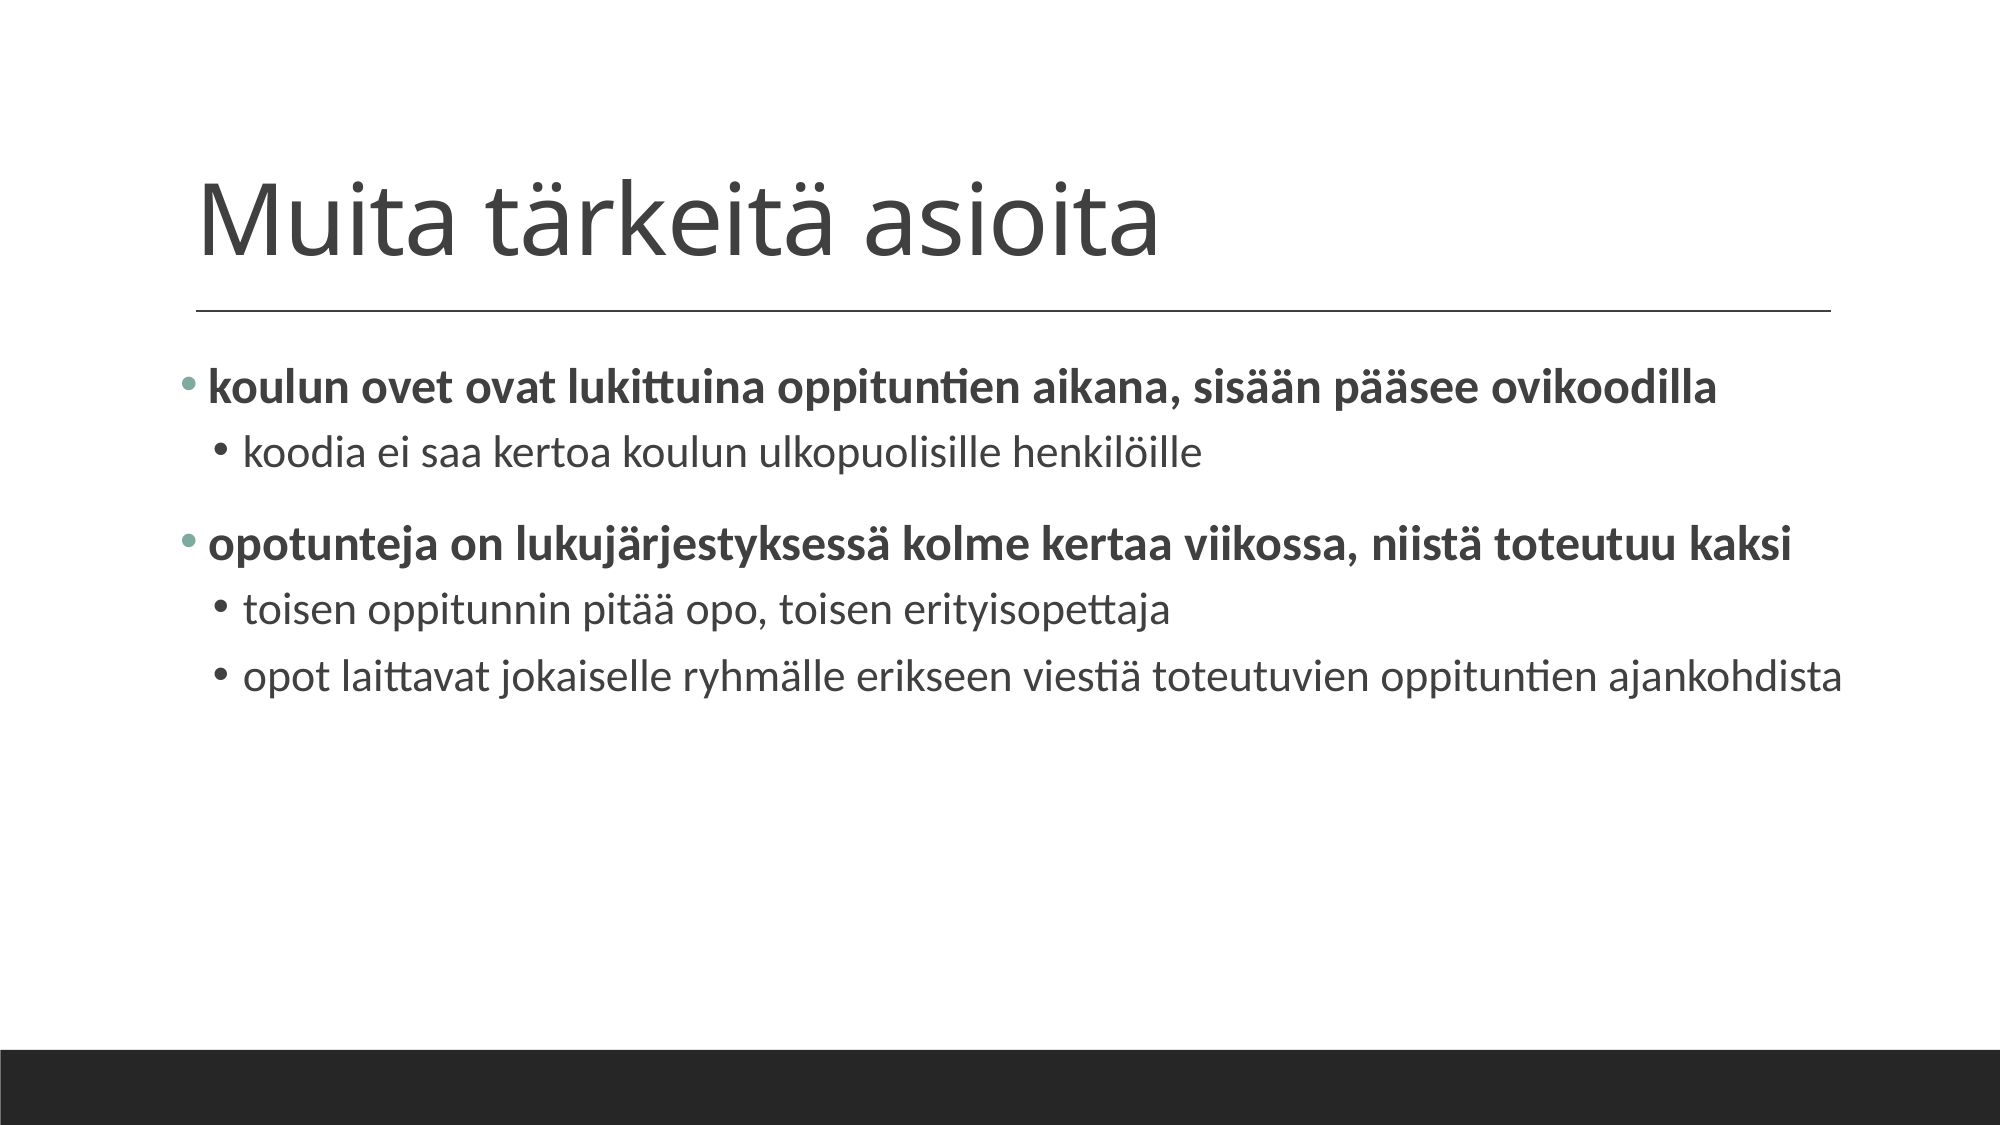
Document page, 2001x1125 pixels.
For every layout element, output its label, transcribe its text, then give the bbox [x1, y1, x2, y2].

list koulun ovet ovat lukittuina oppituntien aikana, sisään pääsee ovikoodilla koodia ei saa kertoa koulun ulkopuolisille henkilöille opotunteja on lukujärjestyksessä kolme kertaa viikossa, niistä toteutuu kaksi toisen oppitunnin pitää opo, toisen erityisopettaja opot laittavat jokaiselle ryhmälle erikseen viestiä toteutuvien oppituntien ajankohdista [180, 345, 1939, 1028]
title Muita tärkeitä asioita [180, 47, 1830, 285]
